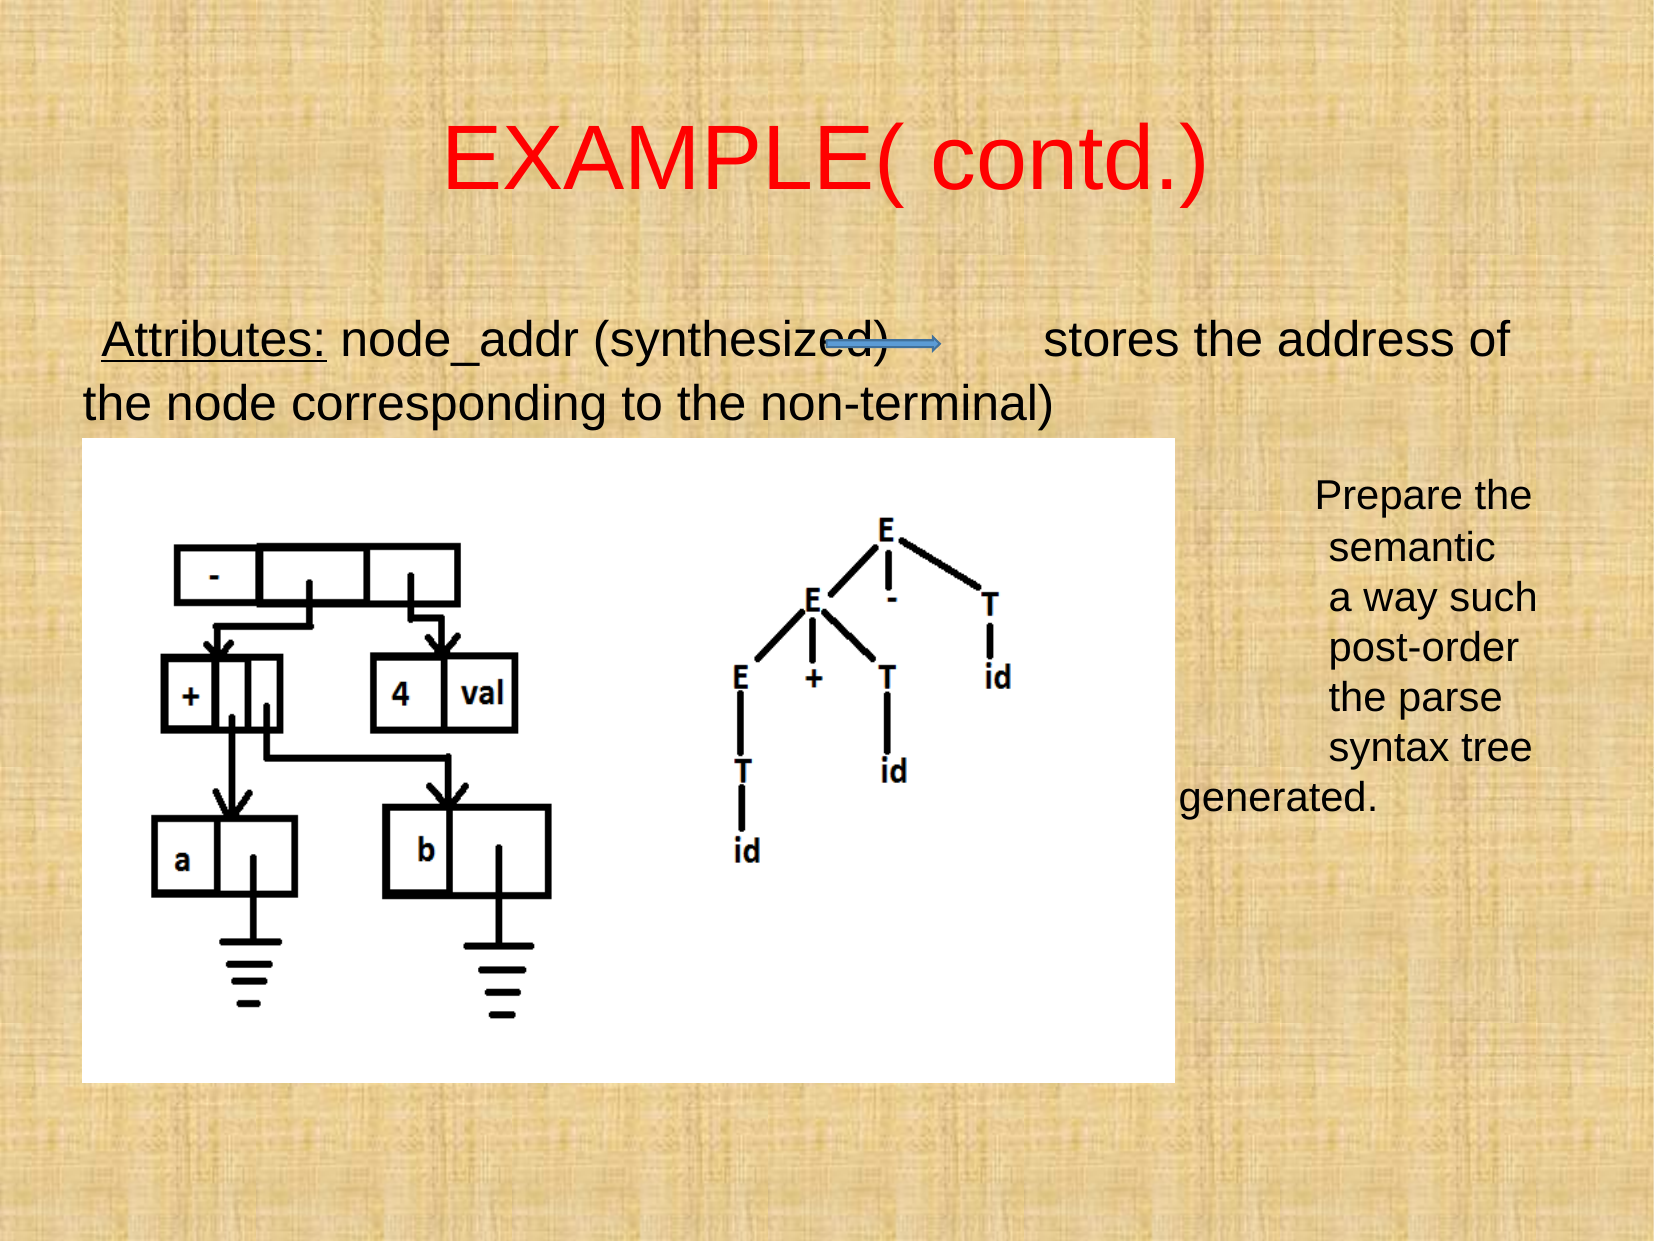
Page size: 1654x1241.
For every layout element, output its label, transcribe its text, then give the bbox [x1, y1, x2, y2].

title EXAMPLE( contd.) [82, 49, 1571, 257]
text_box [826, 336, 940, 351]
picture [0, 0, 1654, 1241]
list Attributes: node_addr (synthesized) stores the address of the node corresponding to the non-terminal) Prepare the semantic rules in such a way such that on the post-order traversal of the parse tree, the syntax tree gets generated. [82, 290, 1571, 1010]
